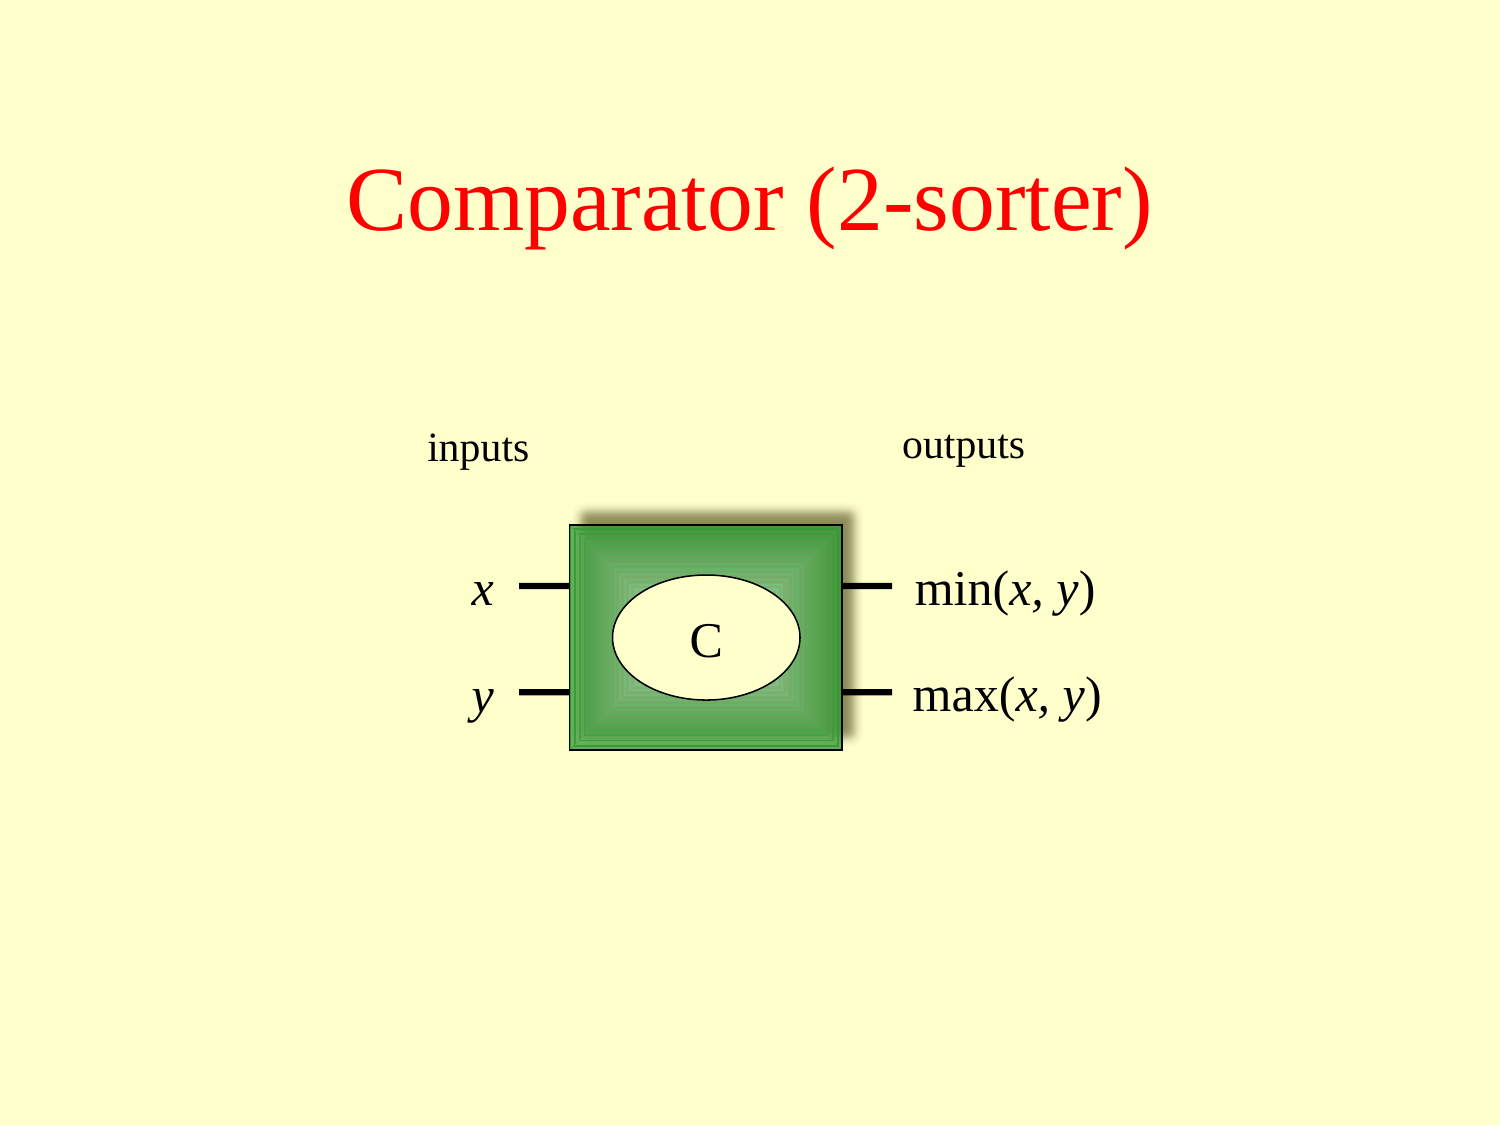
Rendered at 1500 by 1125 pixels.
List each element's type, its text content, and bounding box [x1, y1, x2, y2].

text_box outputs [887, 409, 1041, 475]
text_box max(x, y) [897, 654, 1117, 730]
text_box C [612, 575, 801, 701]
title Comparator (2-sorter) [112, 99, 1388, 288]
text_box y [456, 654, 509, 730]
text_box min(x, y) [899, 548, 1111, 623]
text_box [569, 524, 843, 750]
text_box inputs [412, 412, 545, 478]
text_box x [456, 548, 509, 624]
